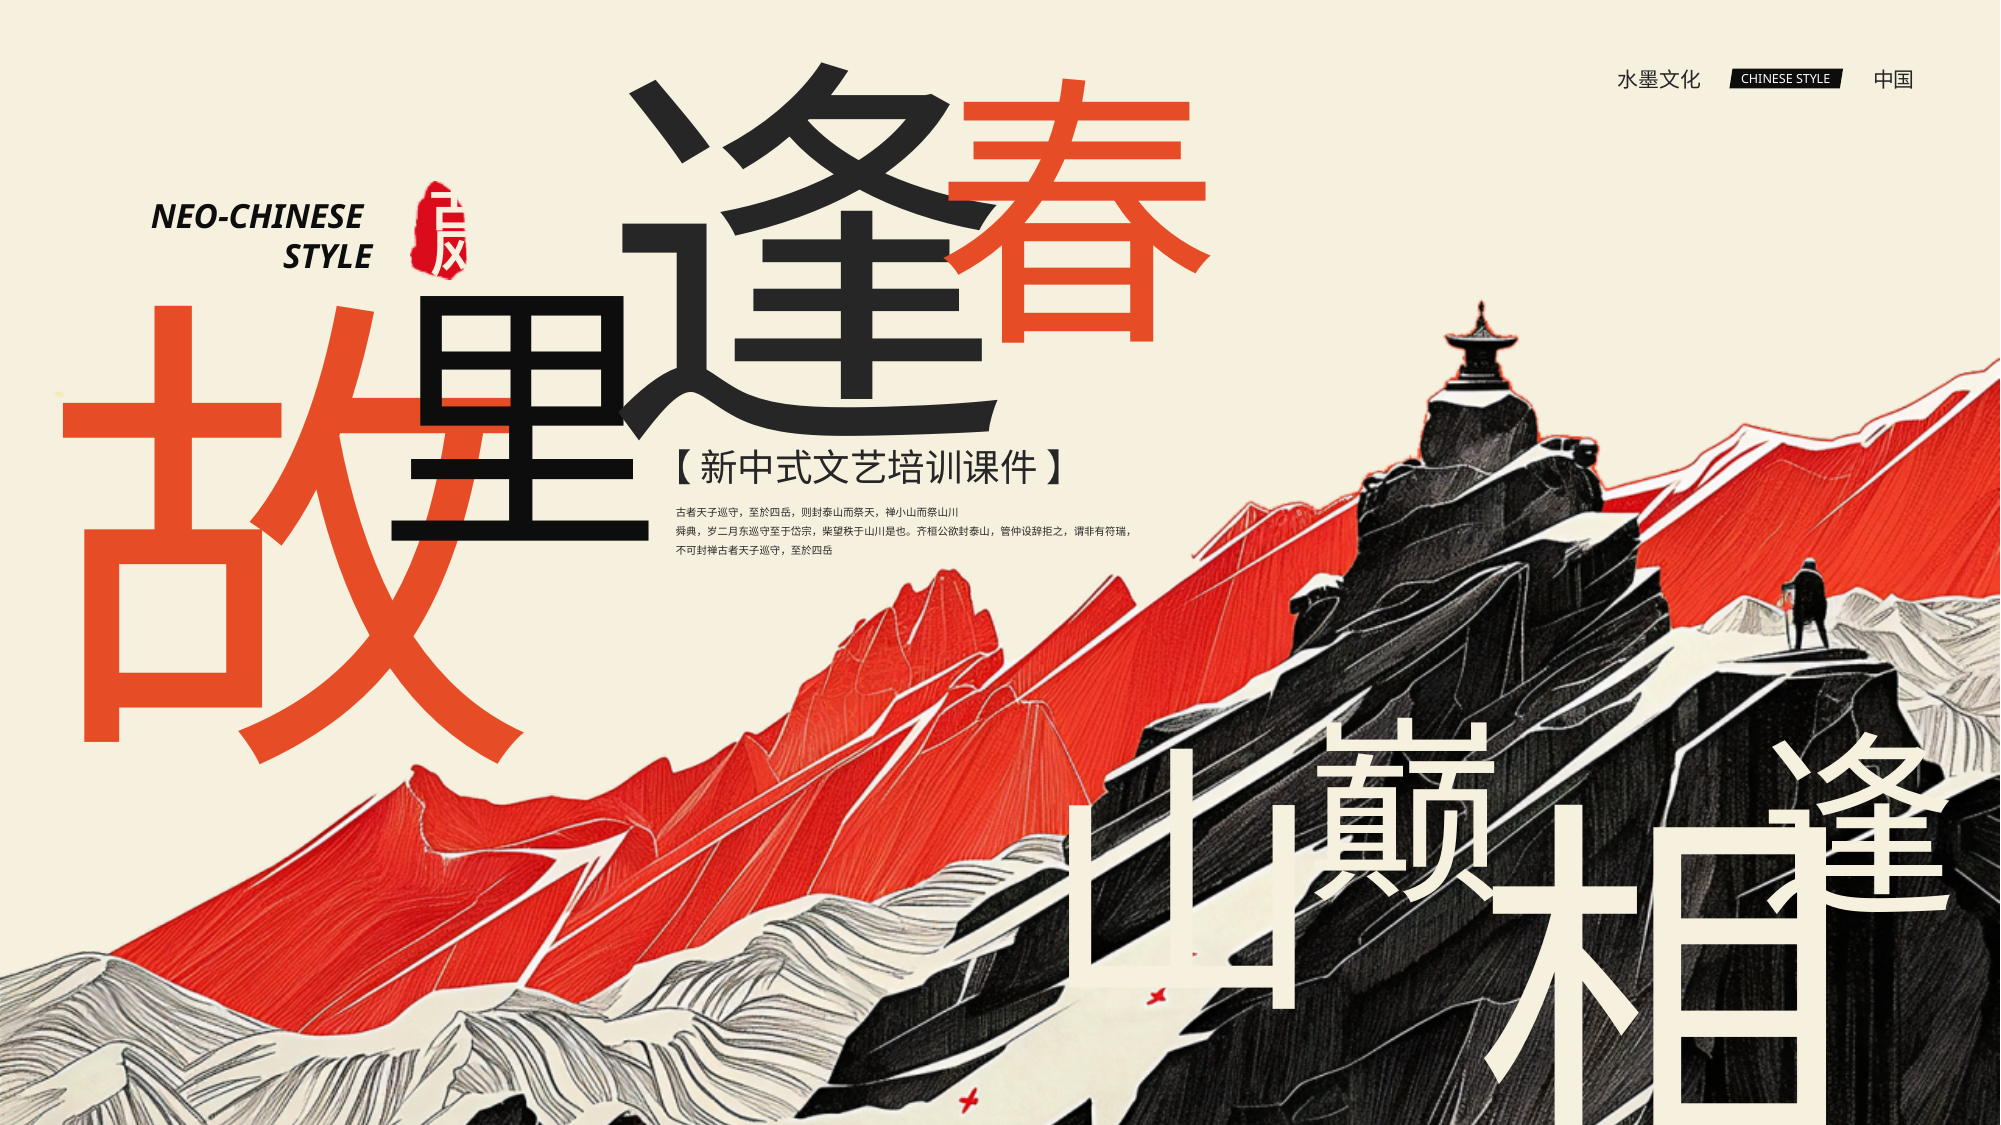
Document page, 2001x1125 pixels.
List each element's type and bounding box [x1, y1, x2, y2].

text_box [1024, 679, 1990, 1125]
text_box [0, 0, 1165, 838]
picture [0, 838, 1024, 1125]
text_box [1581, 58, 1938, 100]
picture [1165, 173, 2000, 1125]
